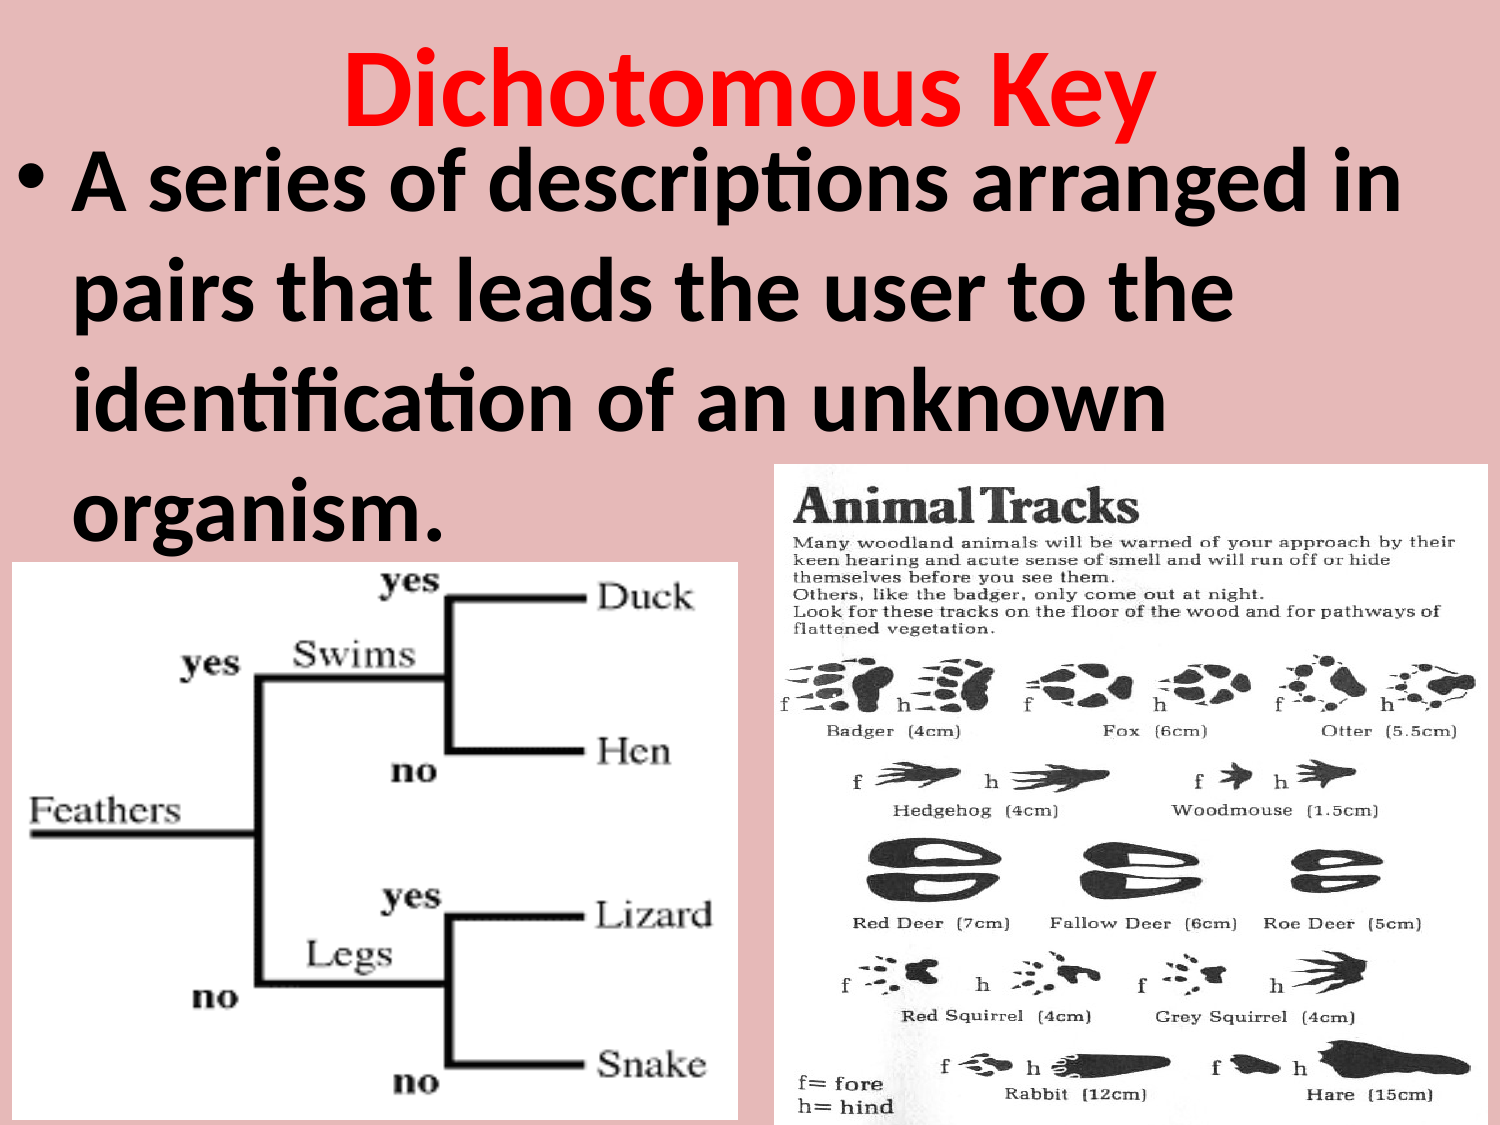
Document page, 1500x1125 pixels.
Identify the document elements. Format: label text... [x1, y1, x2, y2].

picture [774, 464, 1488, 1125]
list A series of descriptions arranged in pairs that leads the user to the identification of an unknown organism. [0, 112, 1500, 1120]
picture [12, 562, 738, 1120]
title Dichotomous Key [75, 0, 1425, 112]
